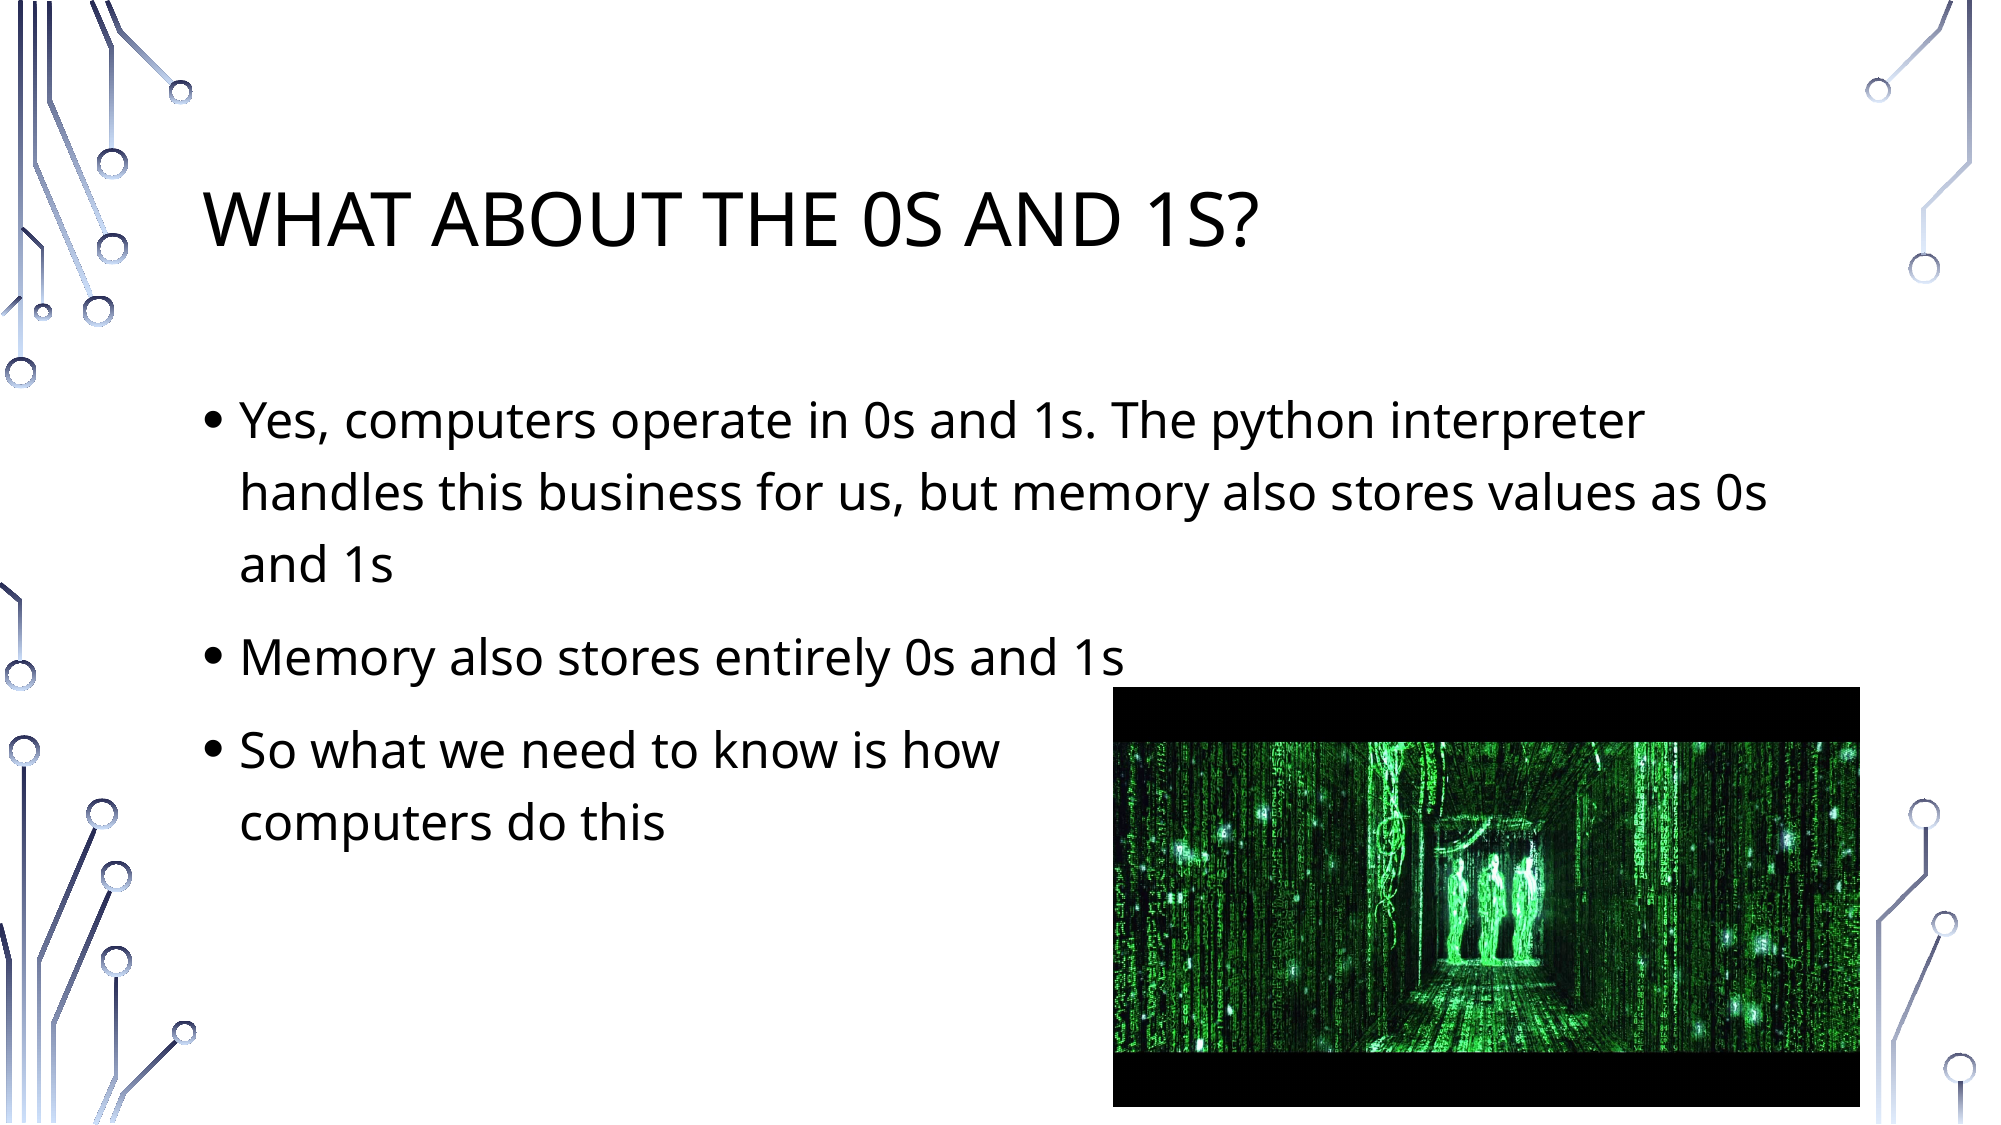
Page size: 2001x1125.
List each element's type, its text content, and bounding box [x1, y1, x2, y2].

list Yes, computers operate in 0s and 1s. The python interpreter handles this business for us, but memory also stores values as 0s and 1s Memory also stores entirely 0s and 1s So what we need to know is how computers do this [187, 369, 1813, 950]
picture [1112, 687, 1860, 1108]
title What about the 0s and 1s? [187, 101, 1813, 344]
